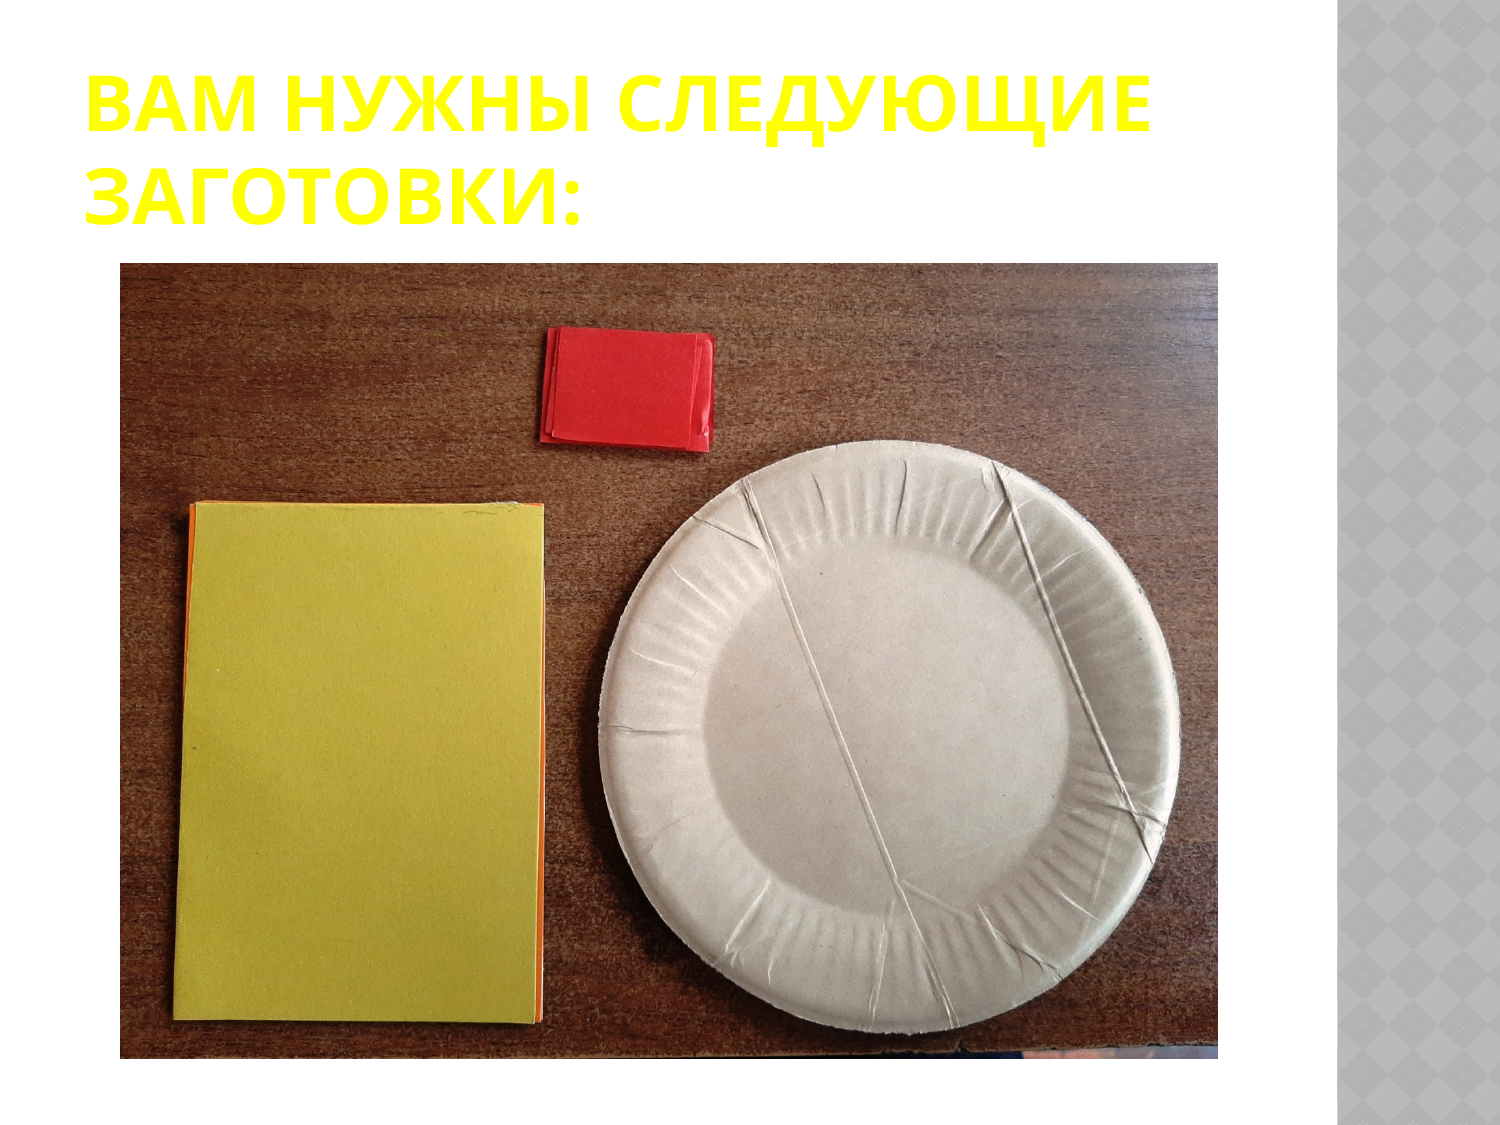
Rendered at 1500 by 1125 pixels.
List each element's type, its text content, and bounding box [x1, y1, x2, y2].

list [119, 263, 1218, 1060]
title Вам нужны следующие заготовки: [75, 52, 1263, 240]
